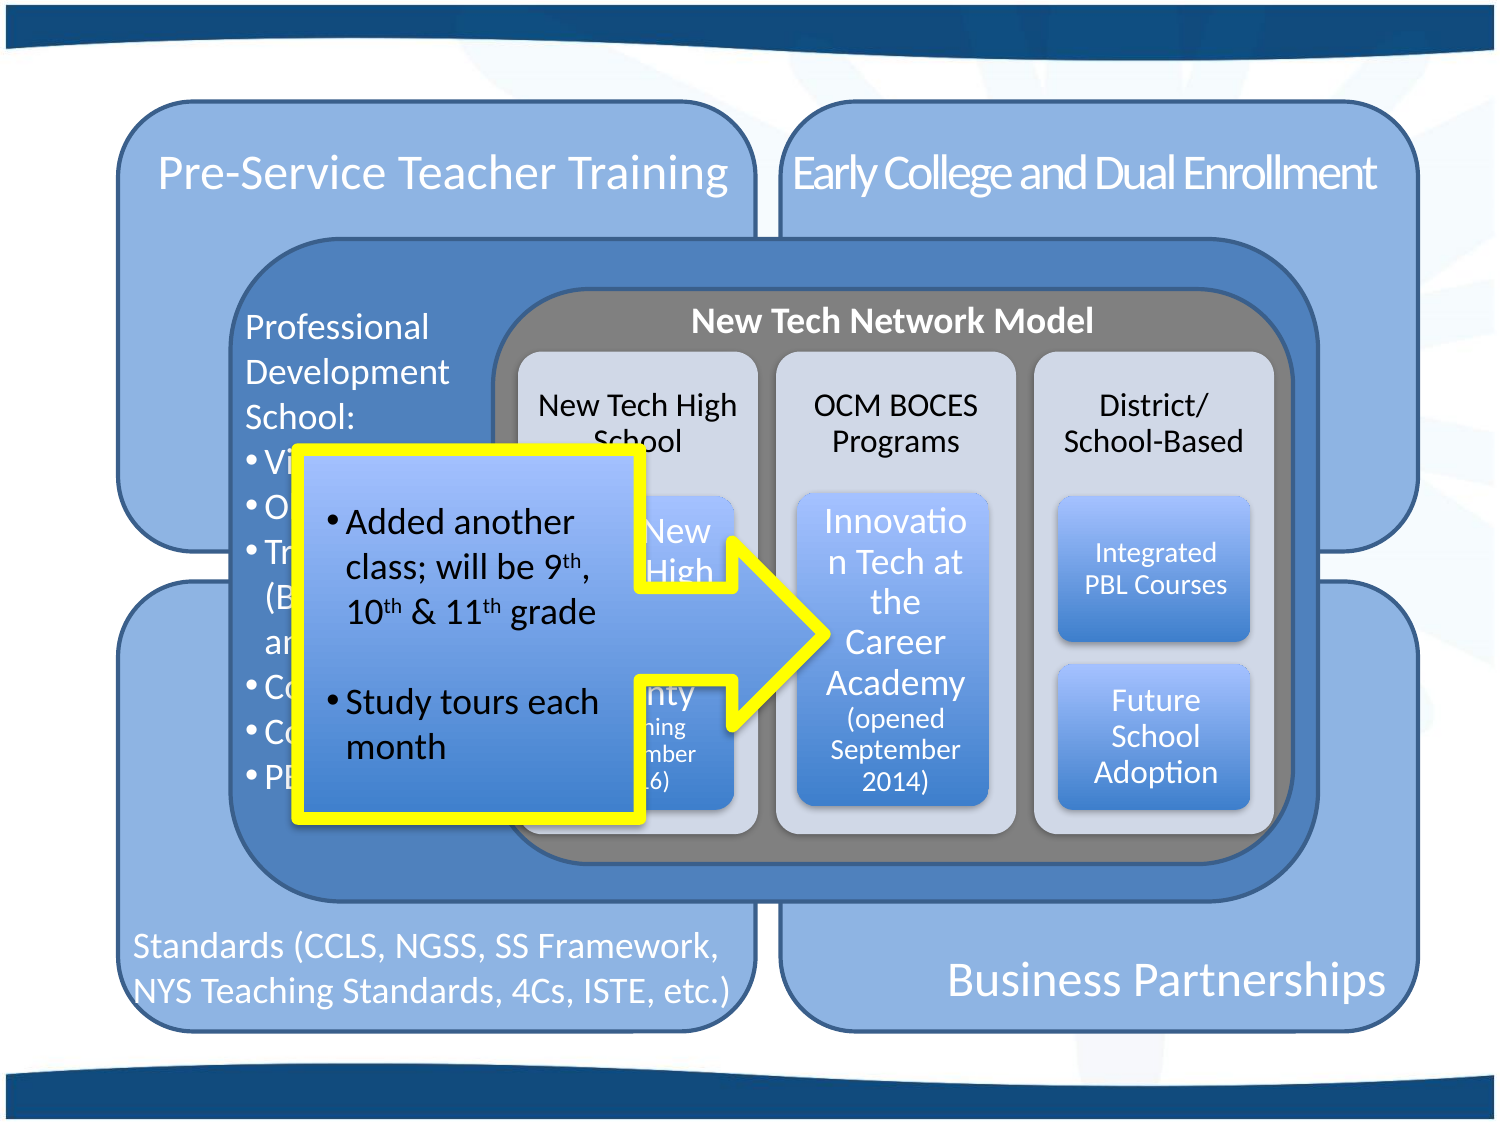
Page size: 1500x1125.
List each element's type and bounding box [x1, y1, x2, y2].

text_box [117, 101, 1419, 1032]
picture [0, 0, 1500, 1125]
